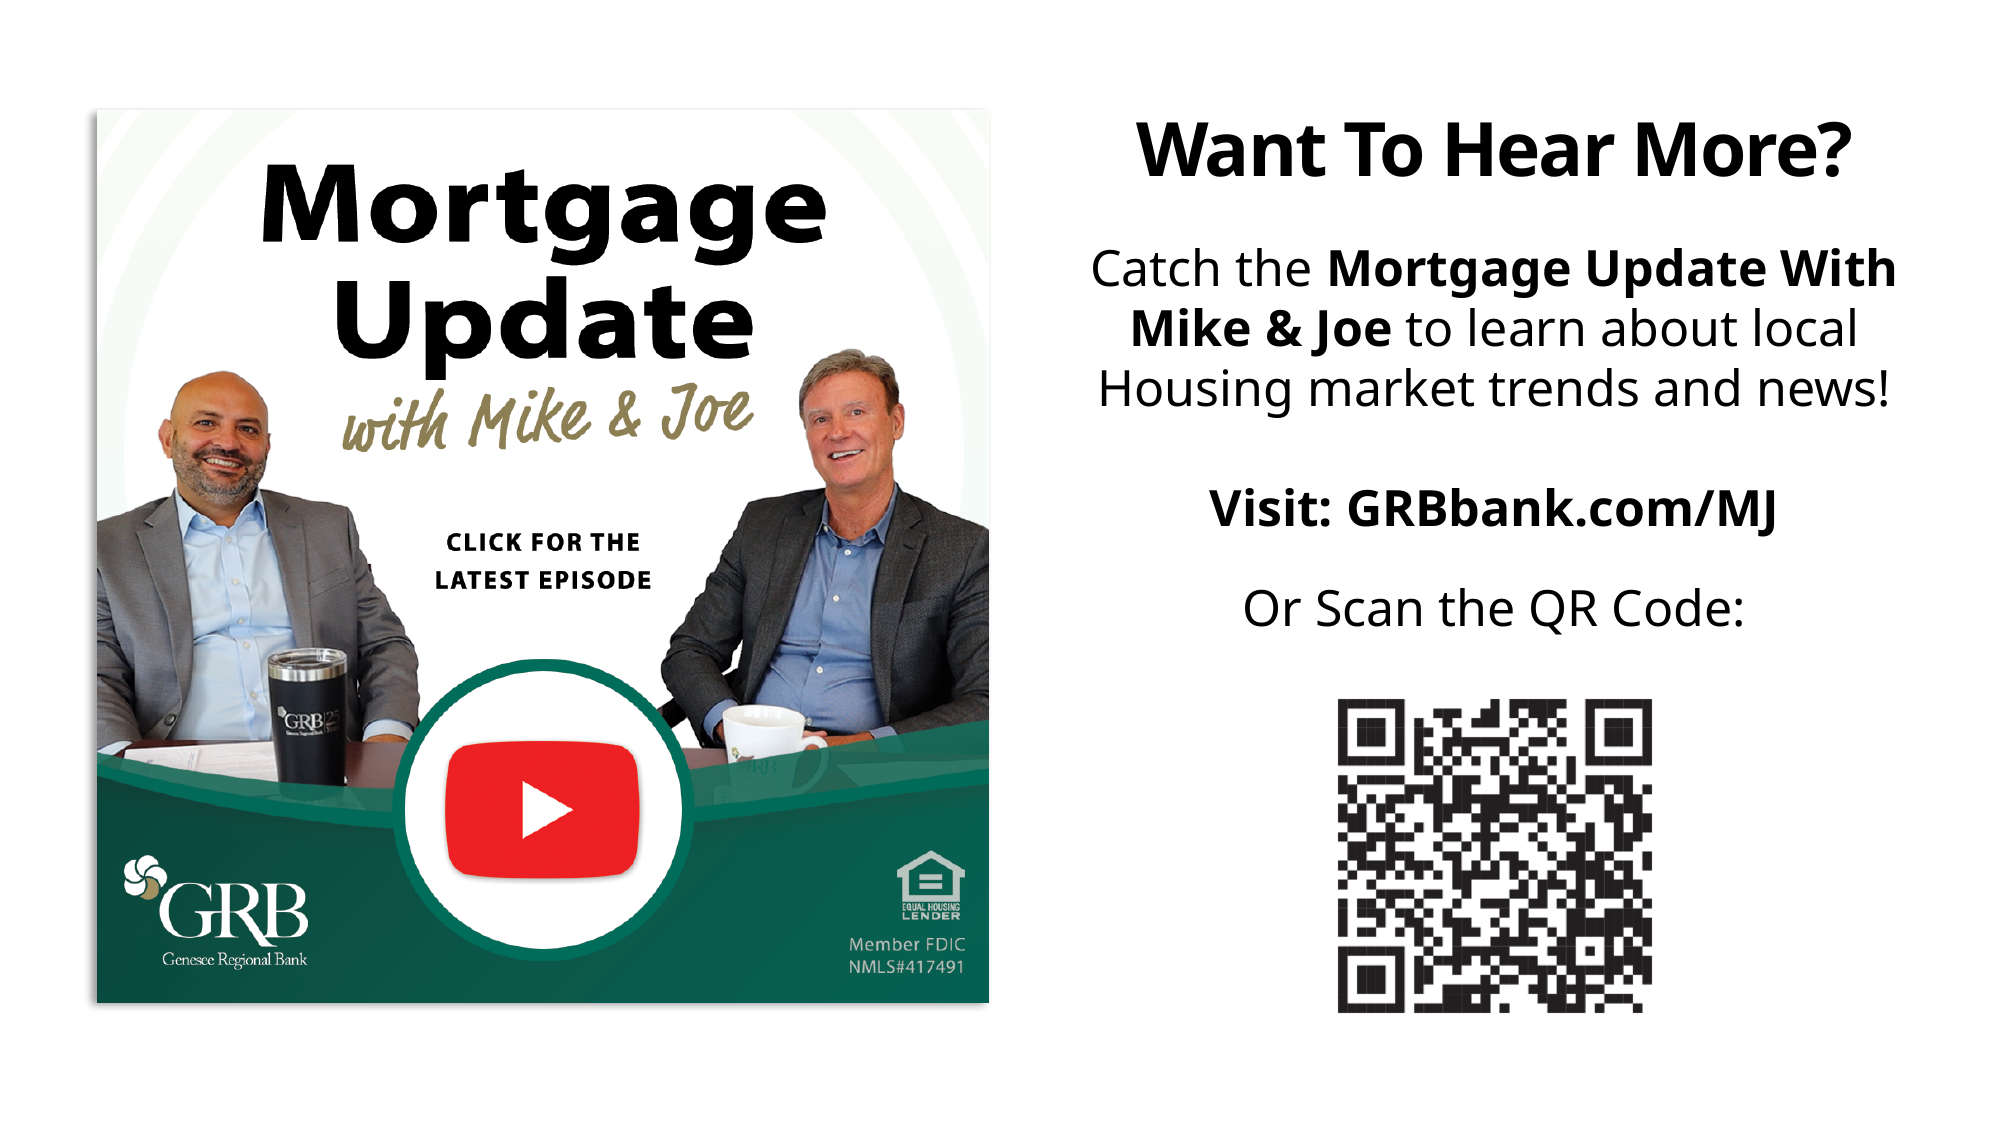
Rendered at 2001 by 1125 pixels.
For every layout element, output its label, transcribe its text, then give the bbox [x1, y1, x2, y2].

picture [1299, 661, 1690, 1051]
text_box Want To Hear More? Catch the Mortgage Update With Mike & Joe to learn about local Housing market trends and news! Visit: GRBbank.com/MJ Or Scan the QR Code: [989, 94, 2000, 644]
picture [97, 110, 989, 1003]
